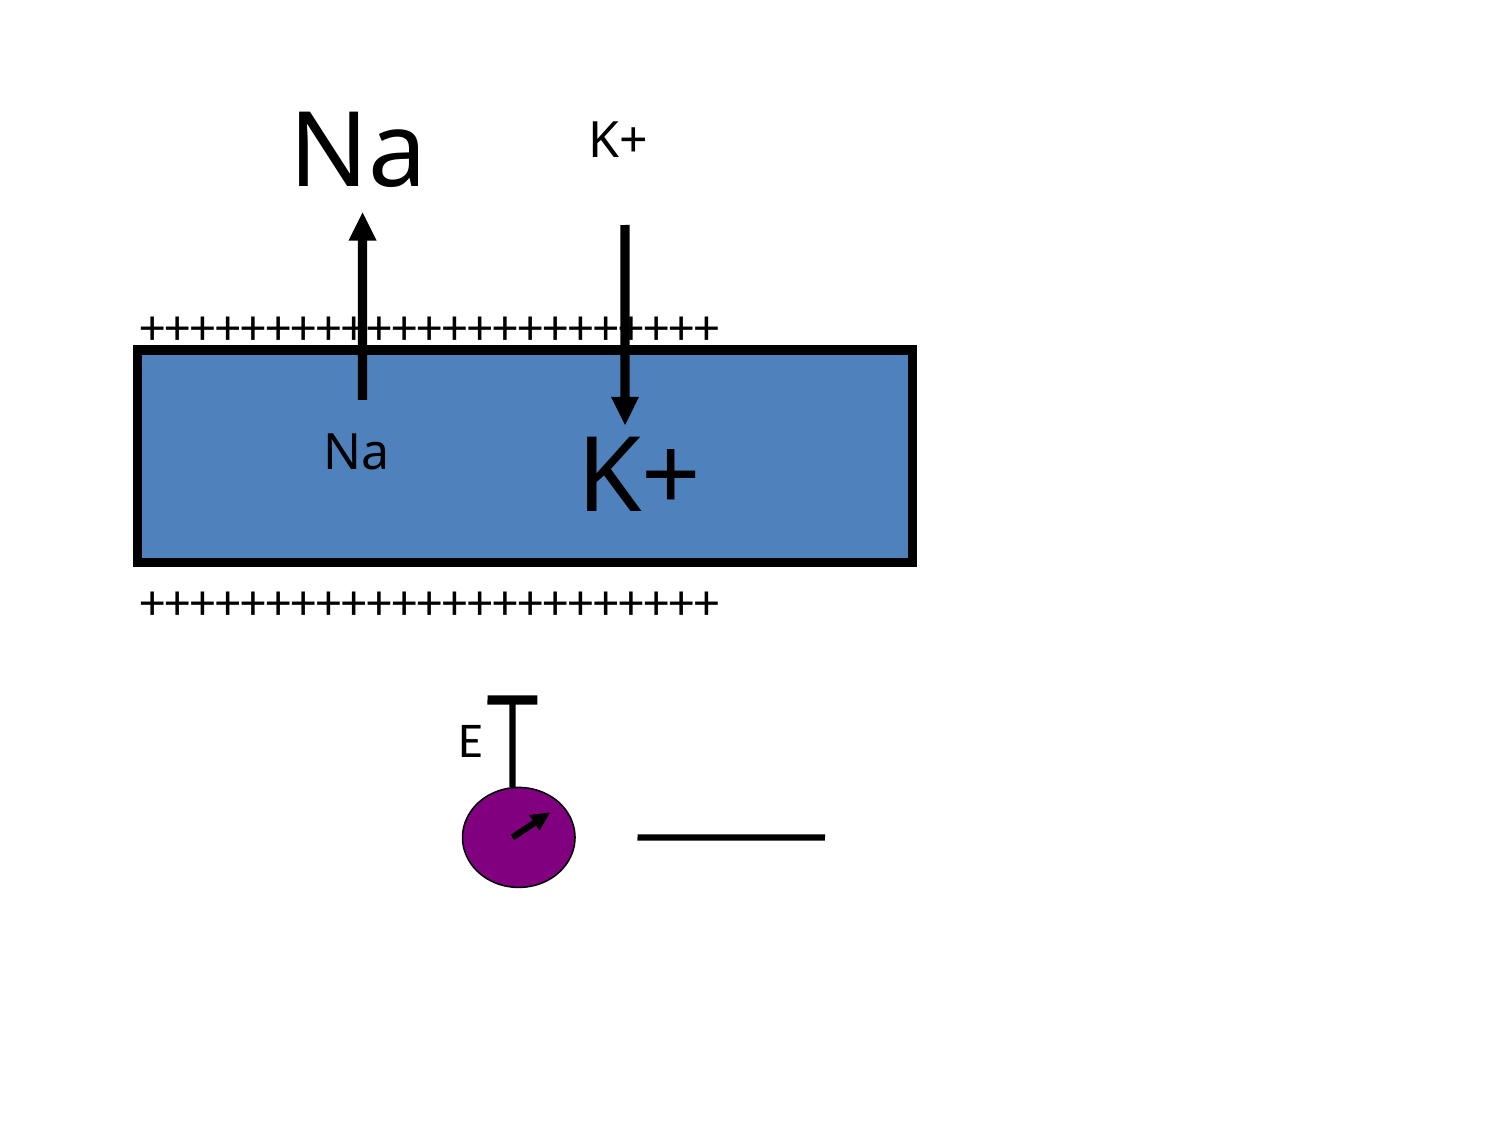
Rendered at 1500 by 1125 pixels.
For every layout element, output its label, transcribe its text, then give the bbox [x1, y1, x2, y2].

text_box [512, 812, 550, 838]
text_box +++++++++++++++++++++++ [363, 287, 624, 363]
text_box K+ [573, 99, 663, 175]
text_box +++++++++++++++++++++++ [124, 287, 362, 363]
text_box [618, 224, 632, 425]
text_box K+ [562, 399, 788, 540]
text_box E [443, 699, 498, 775]
text_box Na [274, 74, 500, 215]
text_box [356, 212, 369, 400]
text_box [462, 787, 576, 888]
text_box +++++++++++++++++++++++ [626, 287, 950, 363]
text_box [137, 363, 913, 562]
text_box Na [309, 412, 405, 488]
text_box +++++++++++++++++++++++ [124, 562, 950, 638]
